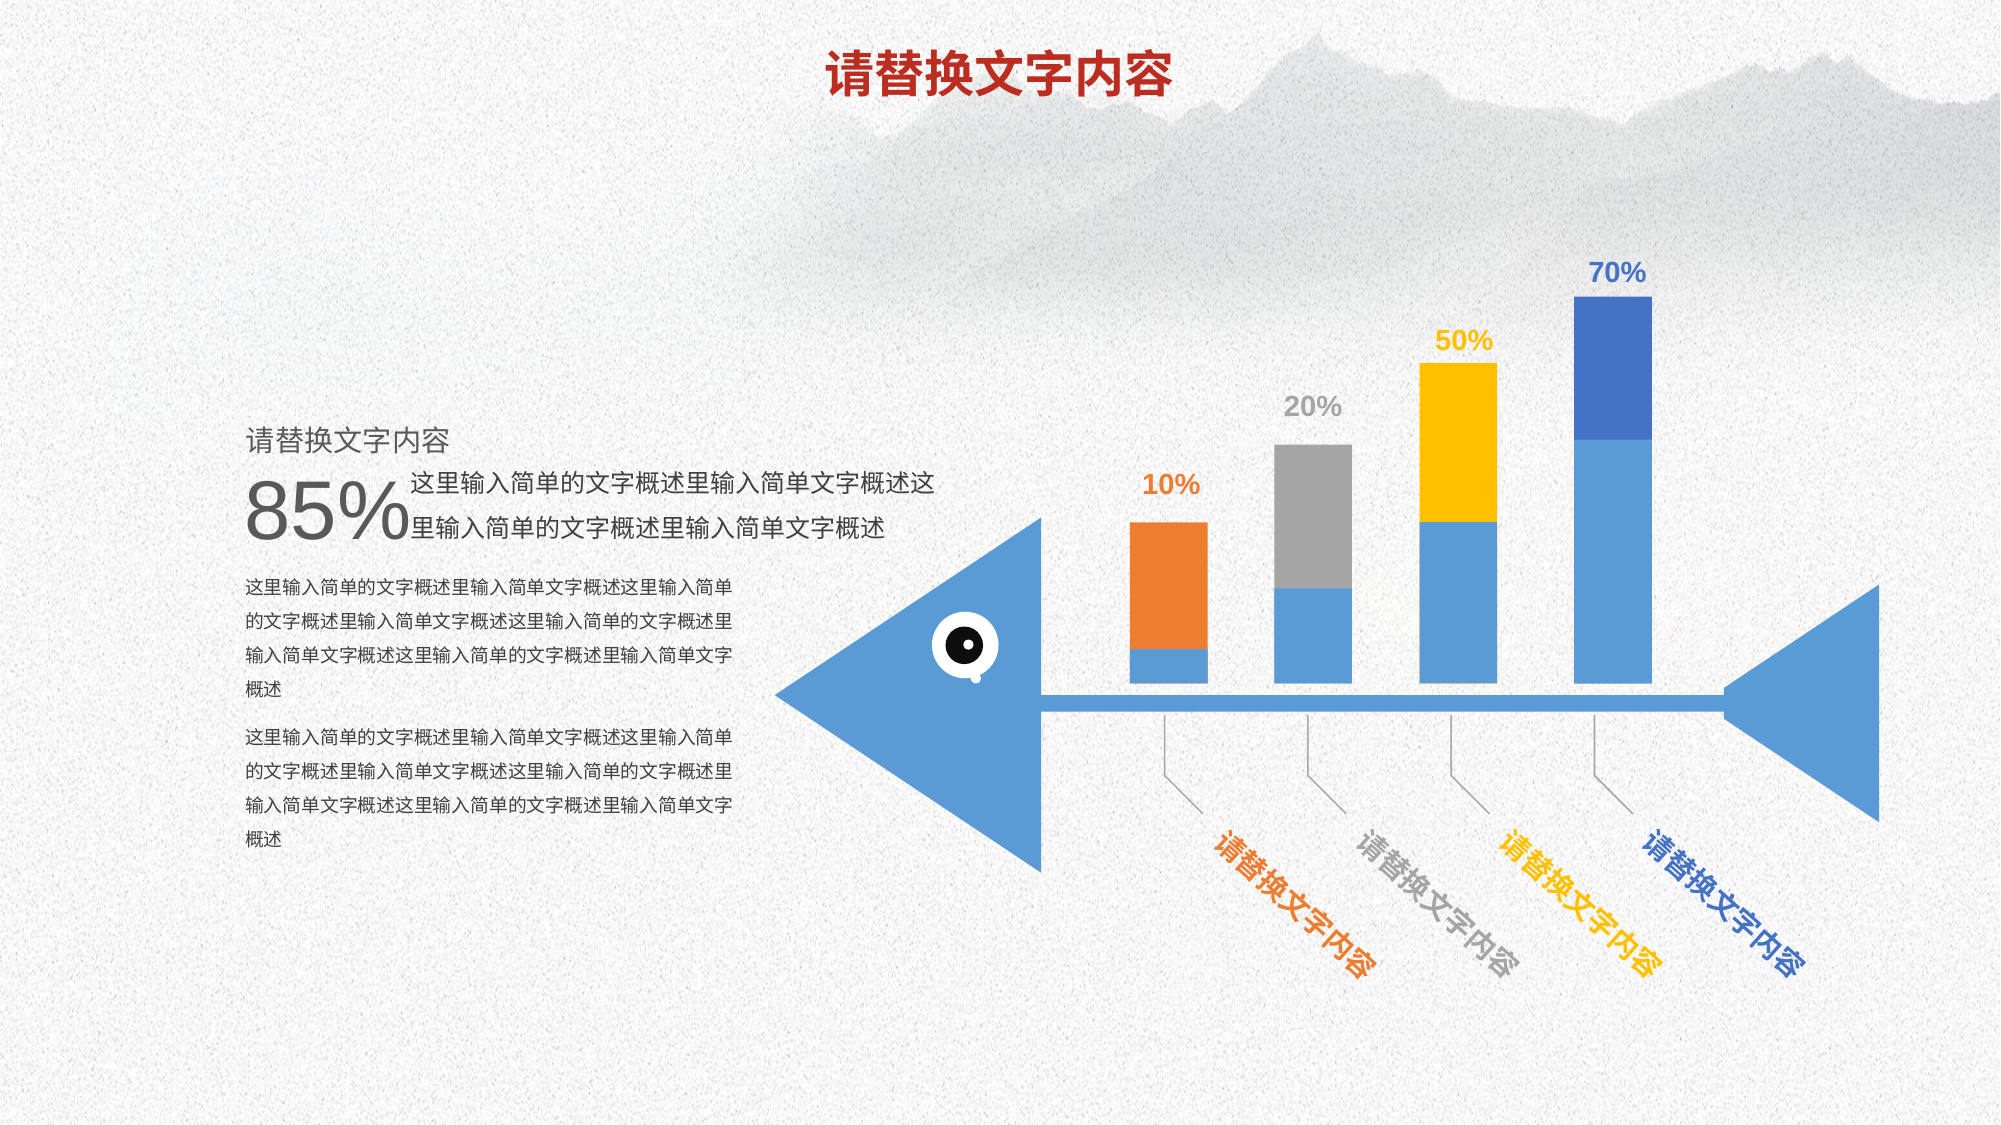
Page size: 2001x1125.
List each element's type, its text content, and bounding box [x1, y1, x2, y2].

text_box 这里输入简单的文字概述里输入简单文字概述这里输入简单的文字概述里输入简单文字概述这里输入简单的文字概述里输入简单文字概述这里输入简单的文字概述里输入简单文字概述 [245, 715, 750, 884]
text_box 这里输入简单的文字概述里输入简单文字概述这里输入简单的文字概述里输入简单文字概述这里输入简单的文字概述里输入简单文字概述这里输入简单的文字概述里输入简单文字概述 [245, 564, 750, 715]
text_box 请替换文字内容 [245, 415, 451, 452]
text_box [774, 238, 1879, 932]
text_box 85% [244, 436, 412, 557]
text_box 这里输入简单的文字概述里输入简单文字概述这里输入简单的文字概述里输入简单文字概述 [410, 452, 774, 543]
picture [0, 0, 2001, 1125]
